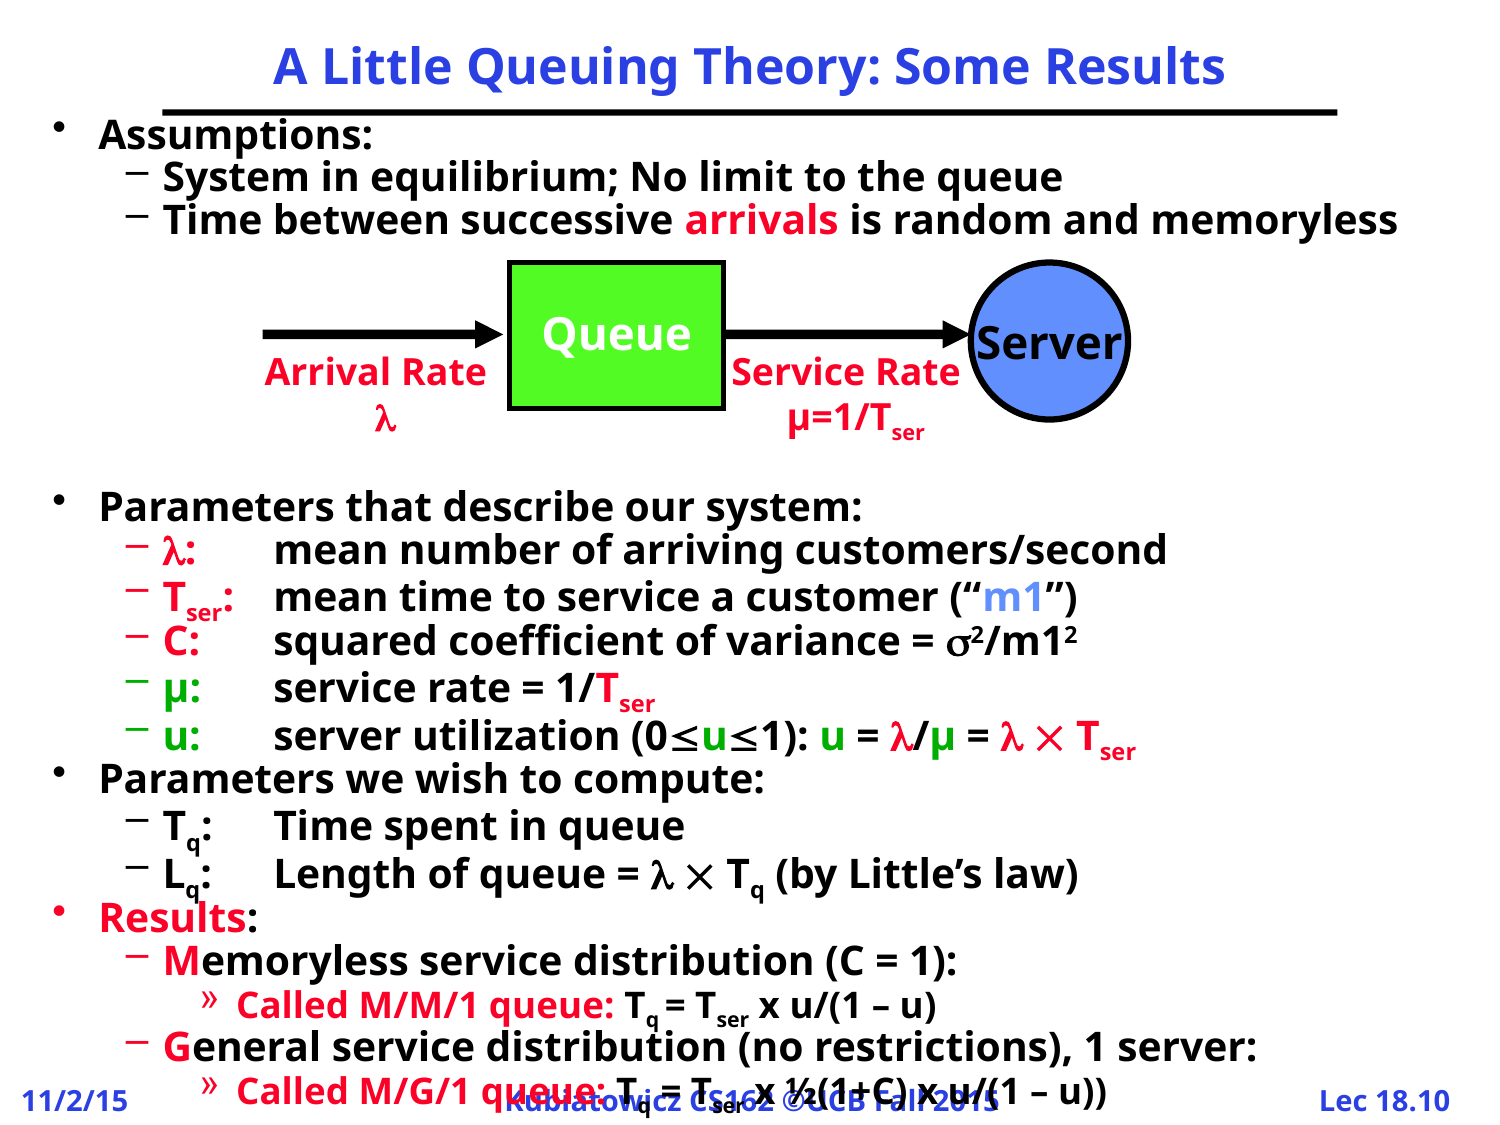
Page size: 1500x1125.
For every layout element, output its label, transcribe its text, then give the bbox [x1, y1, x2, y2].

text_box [248, 262, 1129, 448]
title A Little Queuing Theory: Some Results [162, 24, 1338, 112]
list Assumptions: System in equilibrium; No limit to the queue Time between successive arrivals is random and memoryless Parameters that describe our system: : mean number of arriving customers/second Tser: mean time to service a customer (“m1”) C: squared coefficient of variance = 2/m12 μ: service rate = 1/Tser u: server utilization (0u1): u = /μ =   Tser Parameters we wish to compute: Tq: Time spent in queue Lq: Length of queue =   Tq (by Little’s law) Results: Memoryless service distribution (C = 1): Called M/M/1 queue: Tq = Tser x u/(1 – u) General service distribution (no restrictions), 1 server: Called M/G/1 queue: Tq = Tser x ½(1+C) x u/(1 – u)) [37, 112, 1488, 1125]
